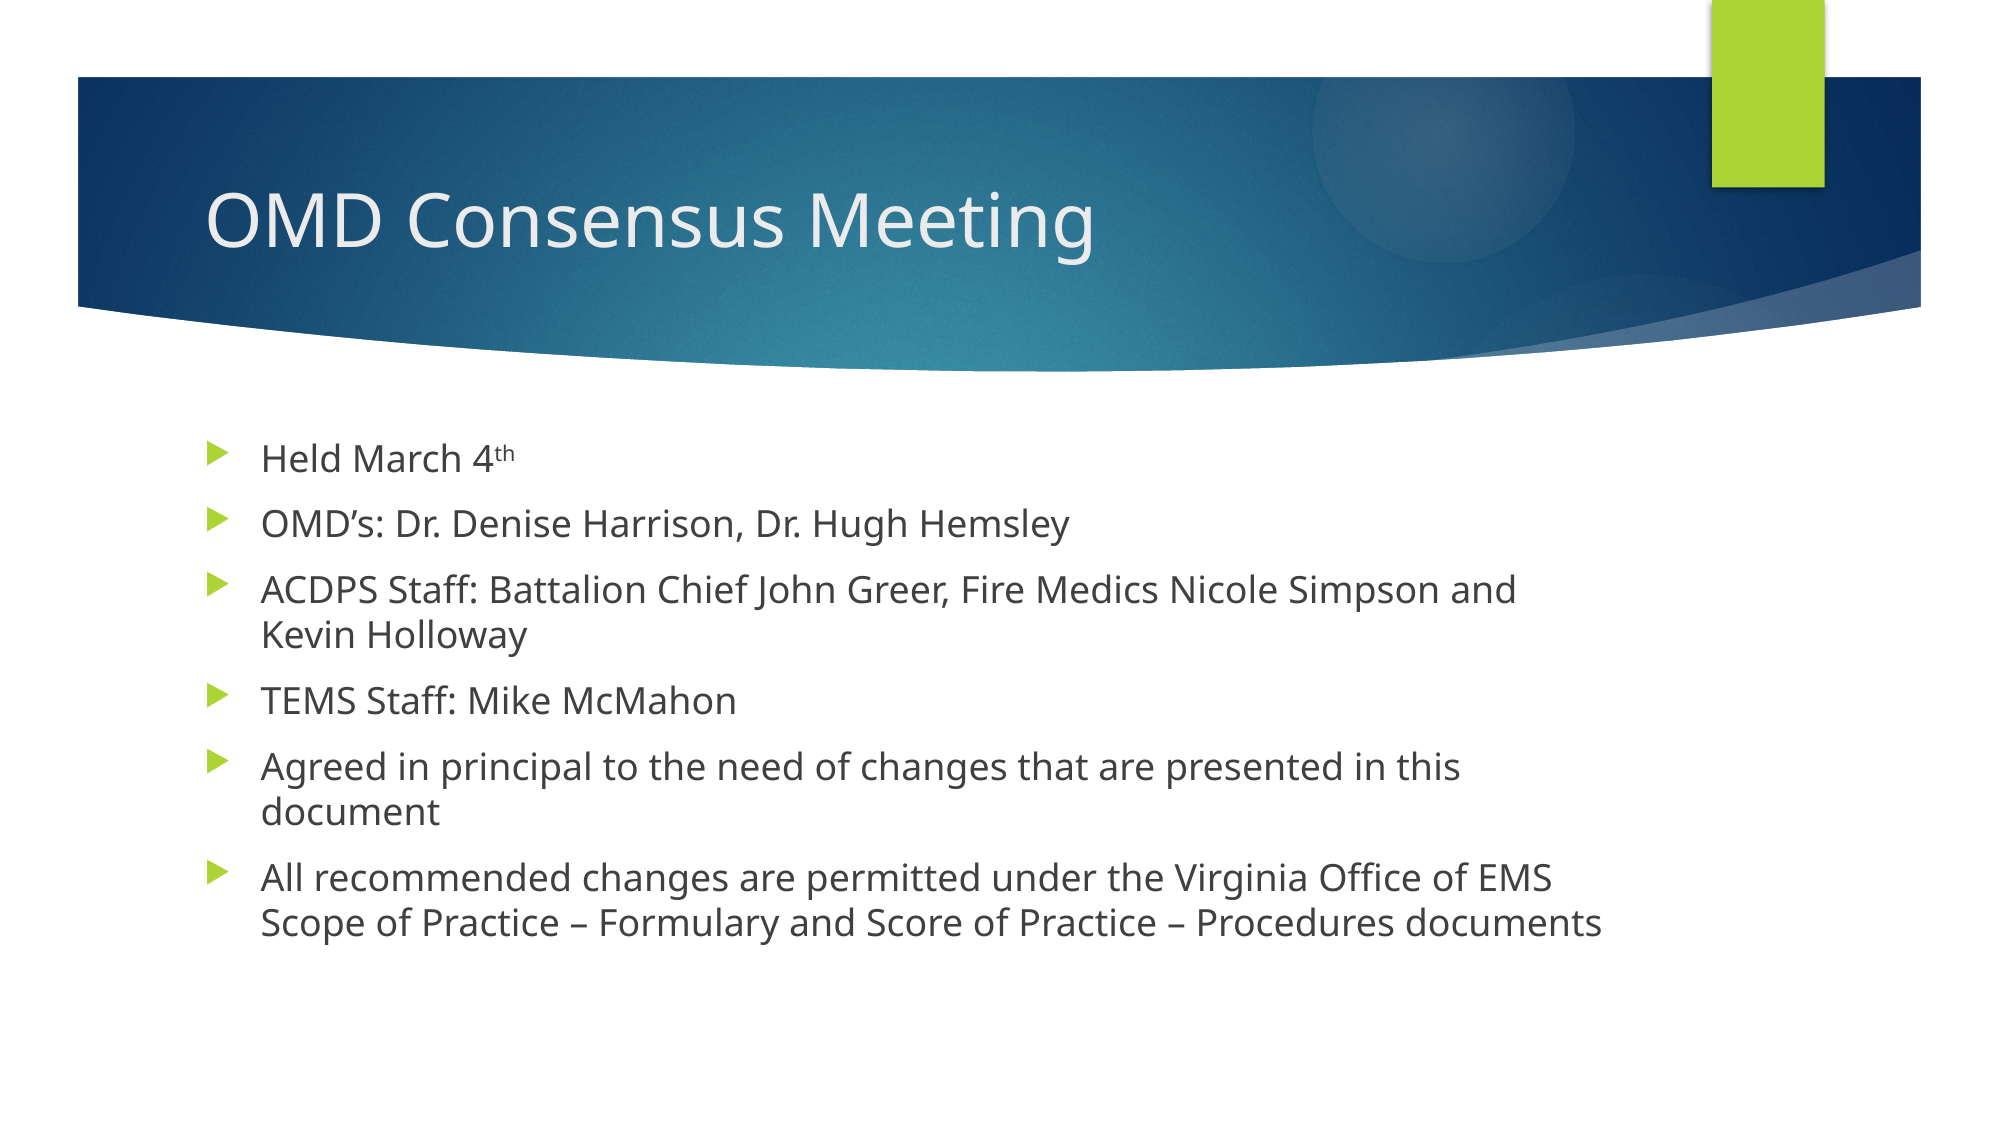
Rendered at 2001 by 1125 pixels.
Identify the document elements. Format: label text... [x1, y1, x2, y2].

list Held March 4th OMD’s: Dr. Denise Harrison, Dr. Hugh Hemsley ACDPS Staff: Battalion Chief John Greer, Fire Medics Nicole Simpson and Kevin Holloway TEMS Staff: Mike McMahon Agreed in principal to the need of changes that are presented in this document All recommended changes are permitted under the Virginia Office of EMS Scope of Practice – Formulary and Score of Practice – Procedures documents [189, 427, 1627, 988]
title OMD Consensus Meeting [189, 159, 1627, 276]
